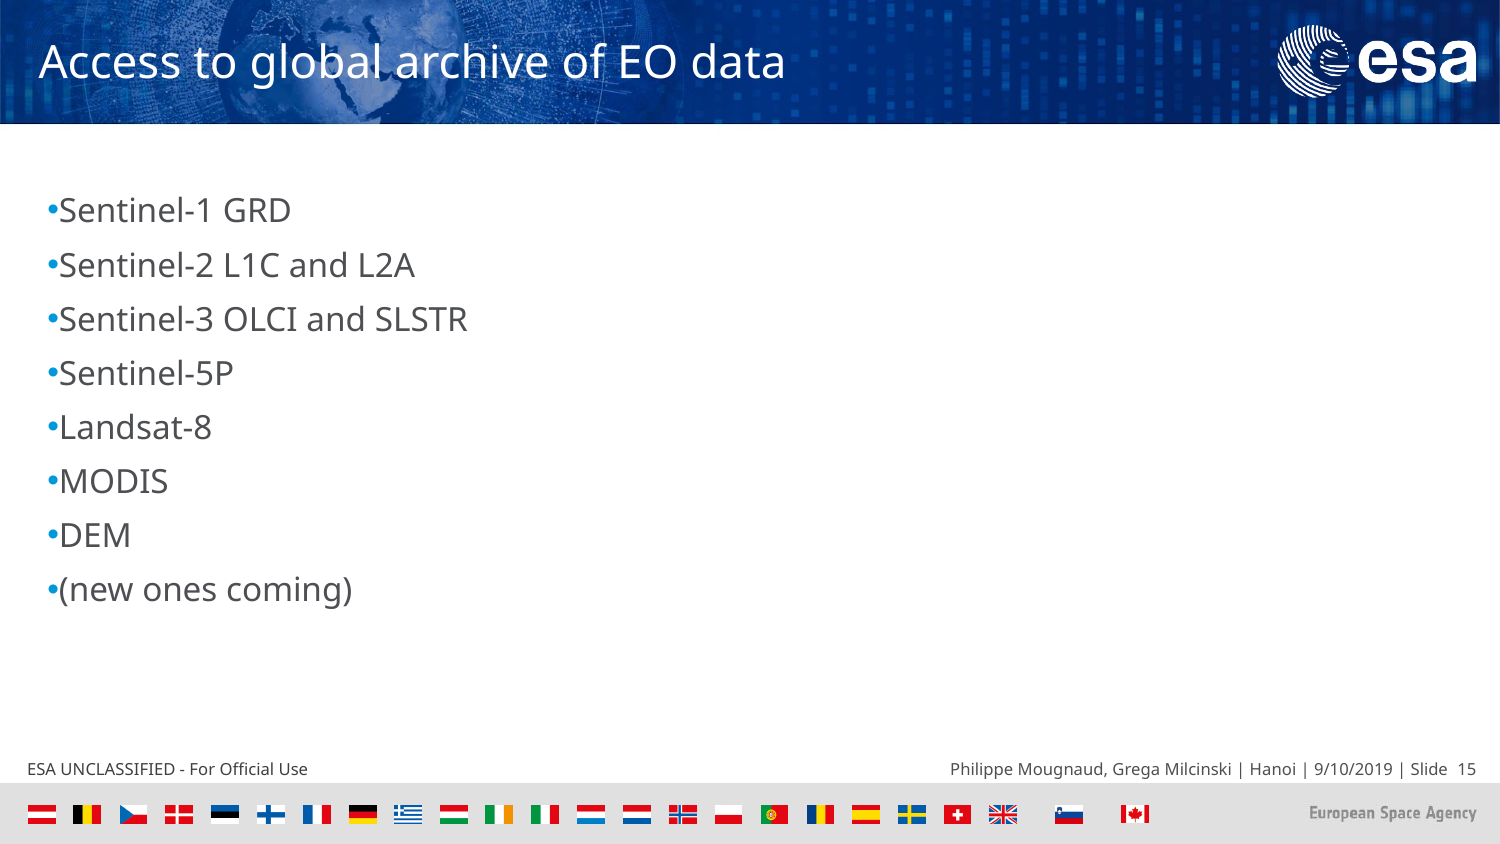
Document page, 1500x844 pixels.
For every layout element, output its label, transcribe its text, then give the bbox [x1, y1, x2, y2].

picture [0, 0, 1500, 844]
title Access to global archive of EO data [23, 24, 1201, 96]
list Sentinel-1 GRD Sentinel-2 L1C and L2A Sentinel-3 OLCI and SLSTR Sentinel-5P Landsat-8 MODIS DEM (new ones coming) [32, 174, 1468, 669]
